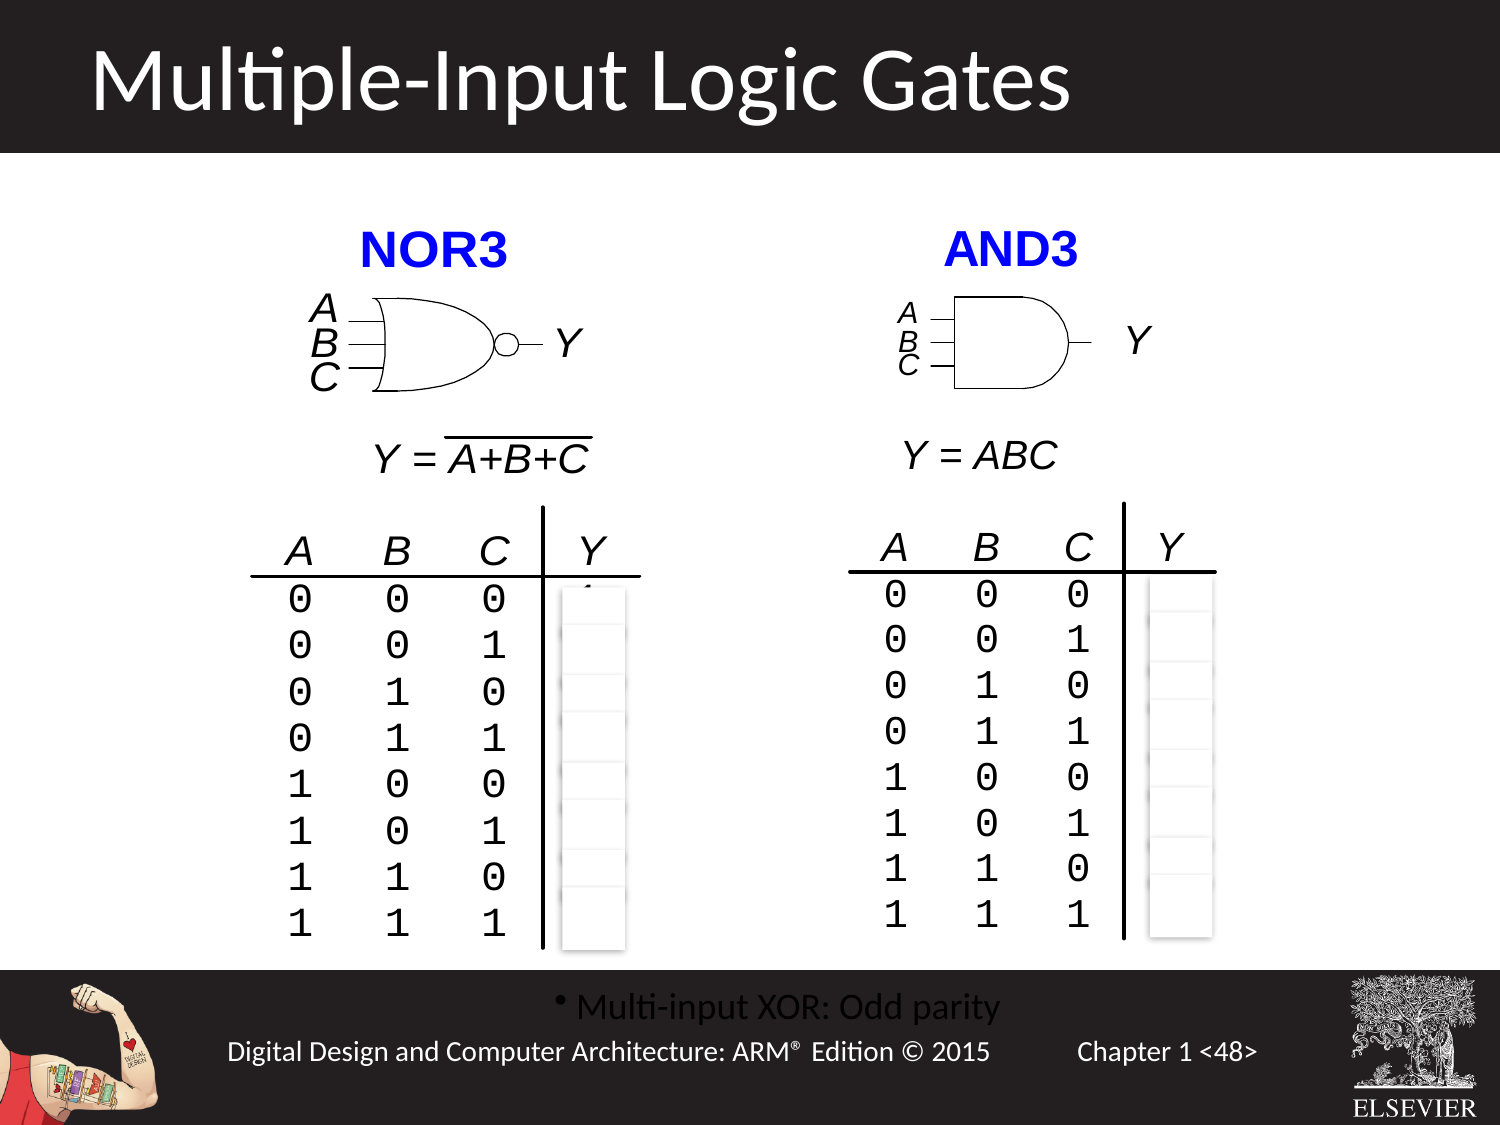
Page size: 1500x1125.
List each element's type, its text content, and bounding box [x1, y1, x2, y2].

text_box [87, 174, 1413, 1025]
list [242, 199, 651, 977]
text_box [840, 199, 1226, 966]
text_box Multi-input XOR: Odd parity [539, 974, 1016, 1035]
text_box Multiple-Input Logic Gates [75, 11, 1375, 136]
picture [1350, 974, 1477, 1117]
picture [0, 979, 163, 1125]
